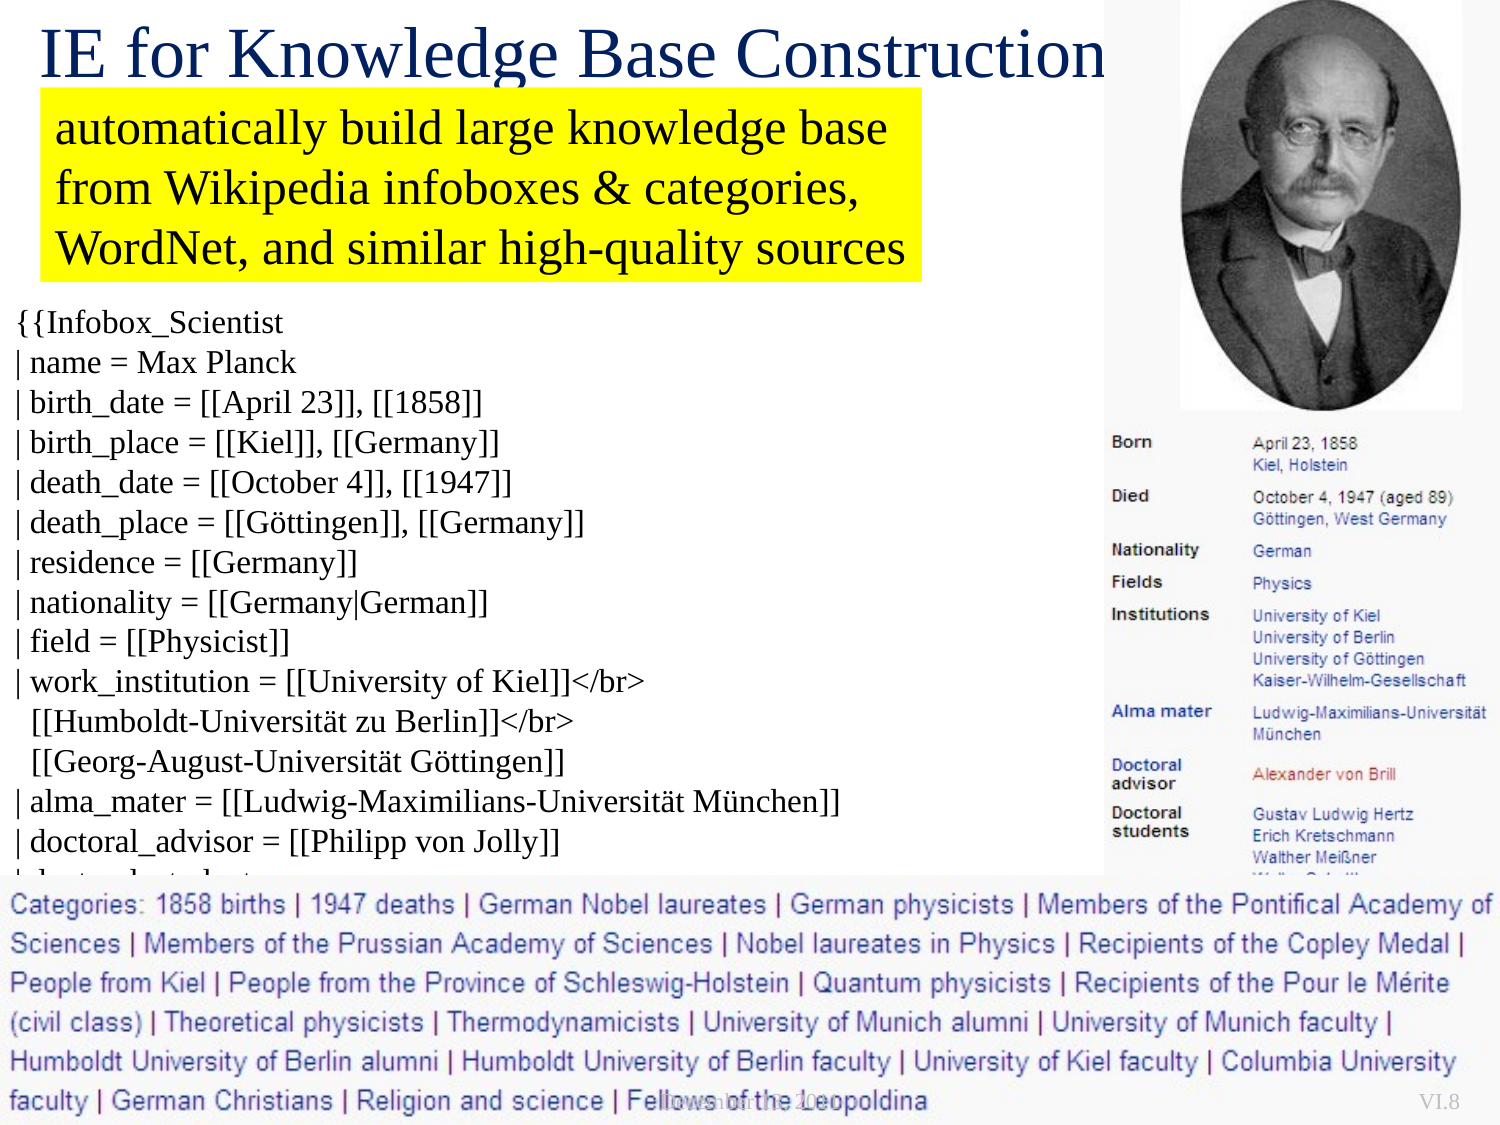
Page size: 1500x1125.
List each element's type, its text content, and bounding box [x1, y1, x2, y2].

title IE for Knowledge Base Construction [24, 0, 1098, 100]
text_box {{Infobox_Scientist | name = Max Planck | birth_date = [[April 23]], [[1858]] | birth_place = [[Kiel]], [[Germany]] | death_date = [[October 4]], [[1947]] | death_place = [[Göttingen]], [[Germany]] | residence = [[Germany]] | nationality = [[Germany|German]] | field = [[Physicist]] | work_institution = [[University of Kiel]]</br> [[Humboldt-Universität zu Berlin]]</br> [[Georg-August-Universität Göttingen]] | alma_mater = [[Ludwig-Maximilians-Universität München]] | doctoral_advisor = [[Philipp von Jolly]] | doctoral_students = [[Gustav Ludwig Hertz]]</br> … | known_for = [[Planck's constant]], [[Quantum mechanics|quantum theory]] | prizes = [[Nobel Prize in Physics]] (1918) … [0, 292, 1020, 873]
text_box automatically build large knowledge base from Wikipedia infoboxes & categories, WordNet, and similar high-quality sources [40, 87, 922, 283]
picture [0, 0, 1500, 1125]
picture [0, 479, 1010, 843]
